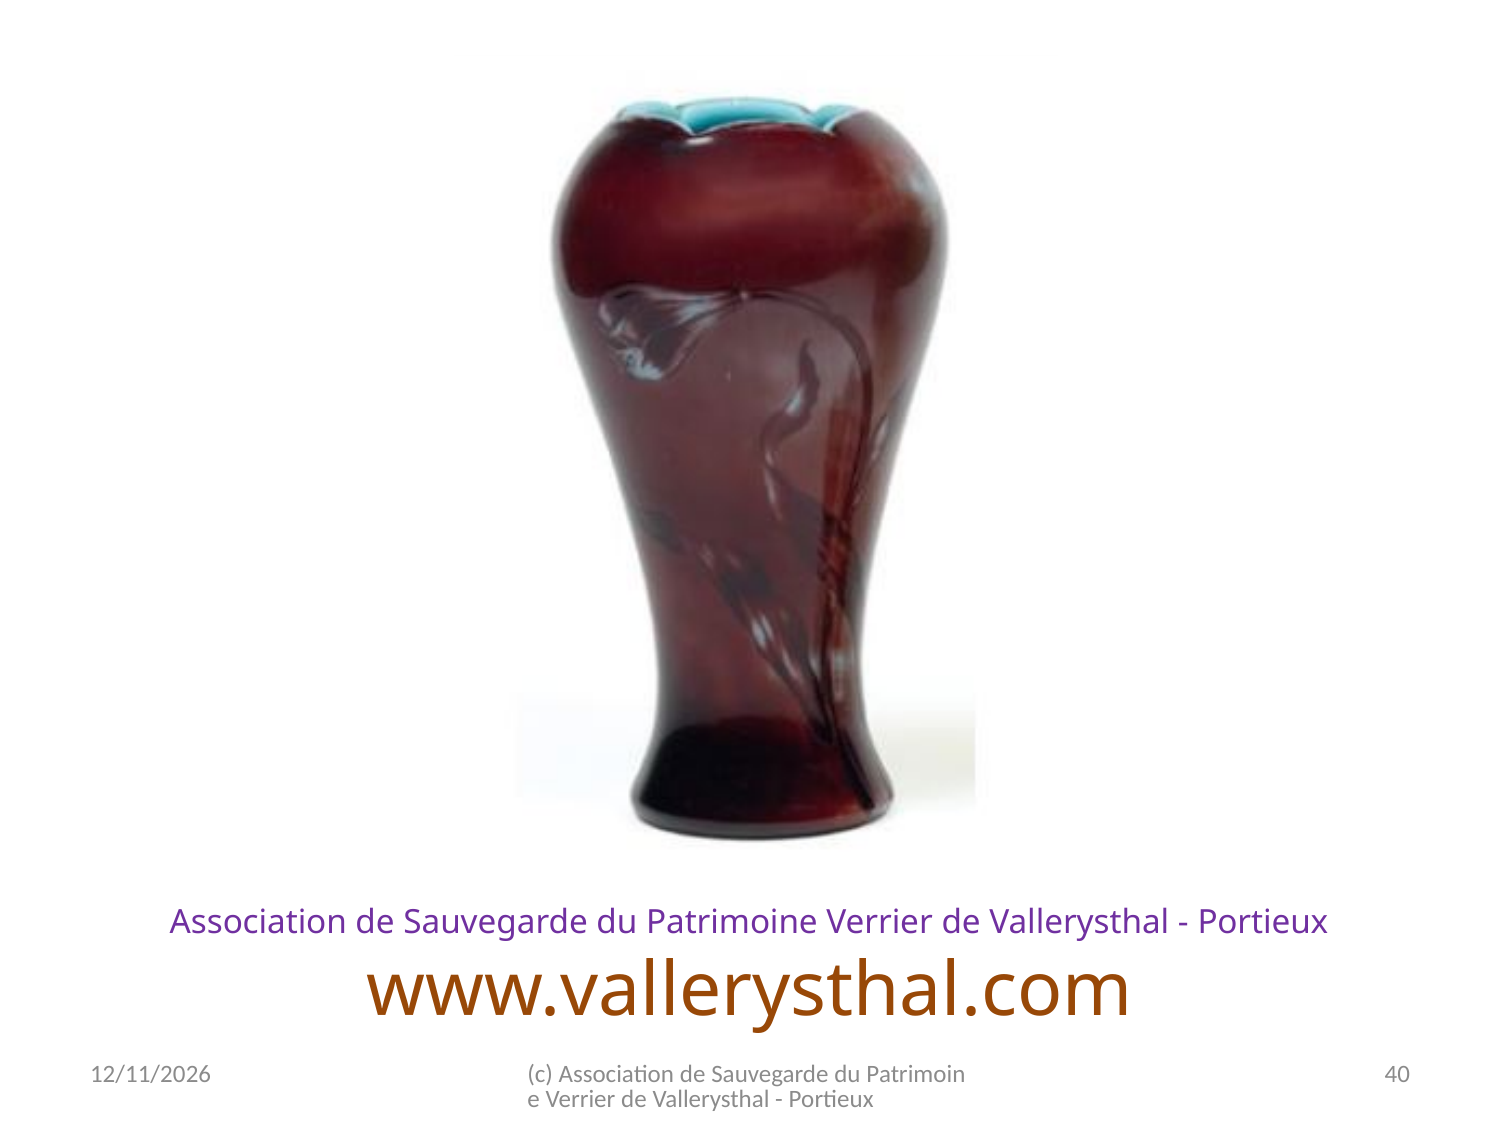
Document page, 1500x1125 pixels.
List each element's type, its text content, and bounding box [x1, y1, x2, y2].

text_box Association de Sauvegarde du Patrimoine Verrier de Vallerysthal - Portieux www.vallerysthal.com [0, 893, 1500, 1038]
footer (c) Association de Sauvegarde du Patrimoine Verrier de Vallerysthal - Portieux [512, 1042, 988, 1103]
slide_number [75, 1042, 425, 1103]
slide_number 40 [1074, 1042, 1425, 1103]
picture [454, 54, 1058, 895]
